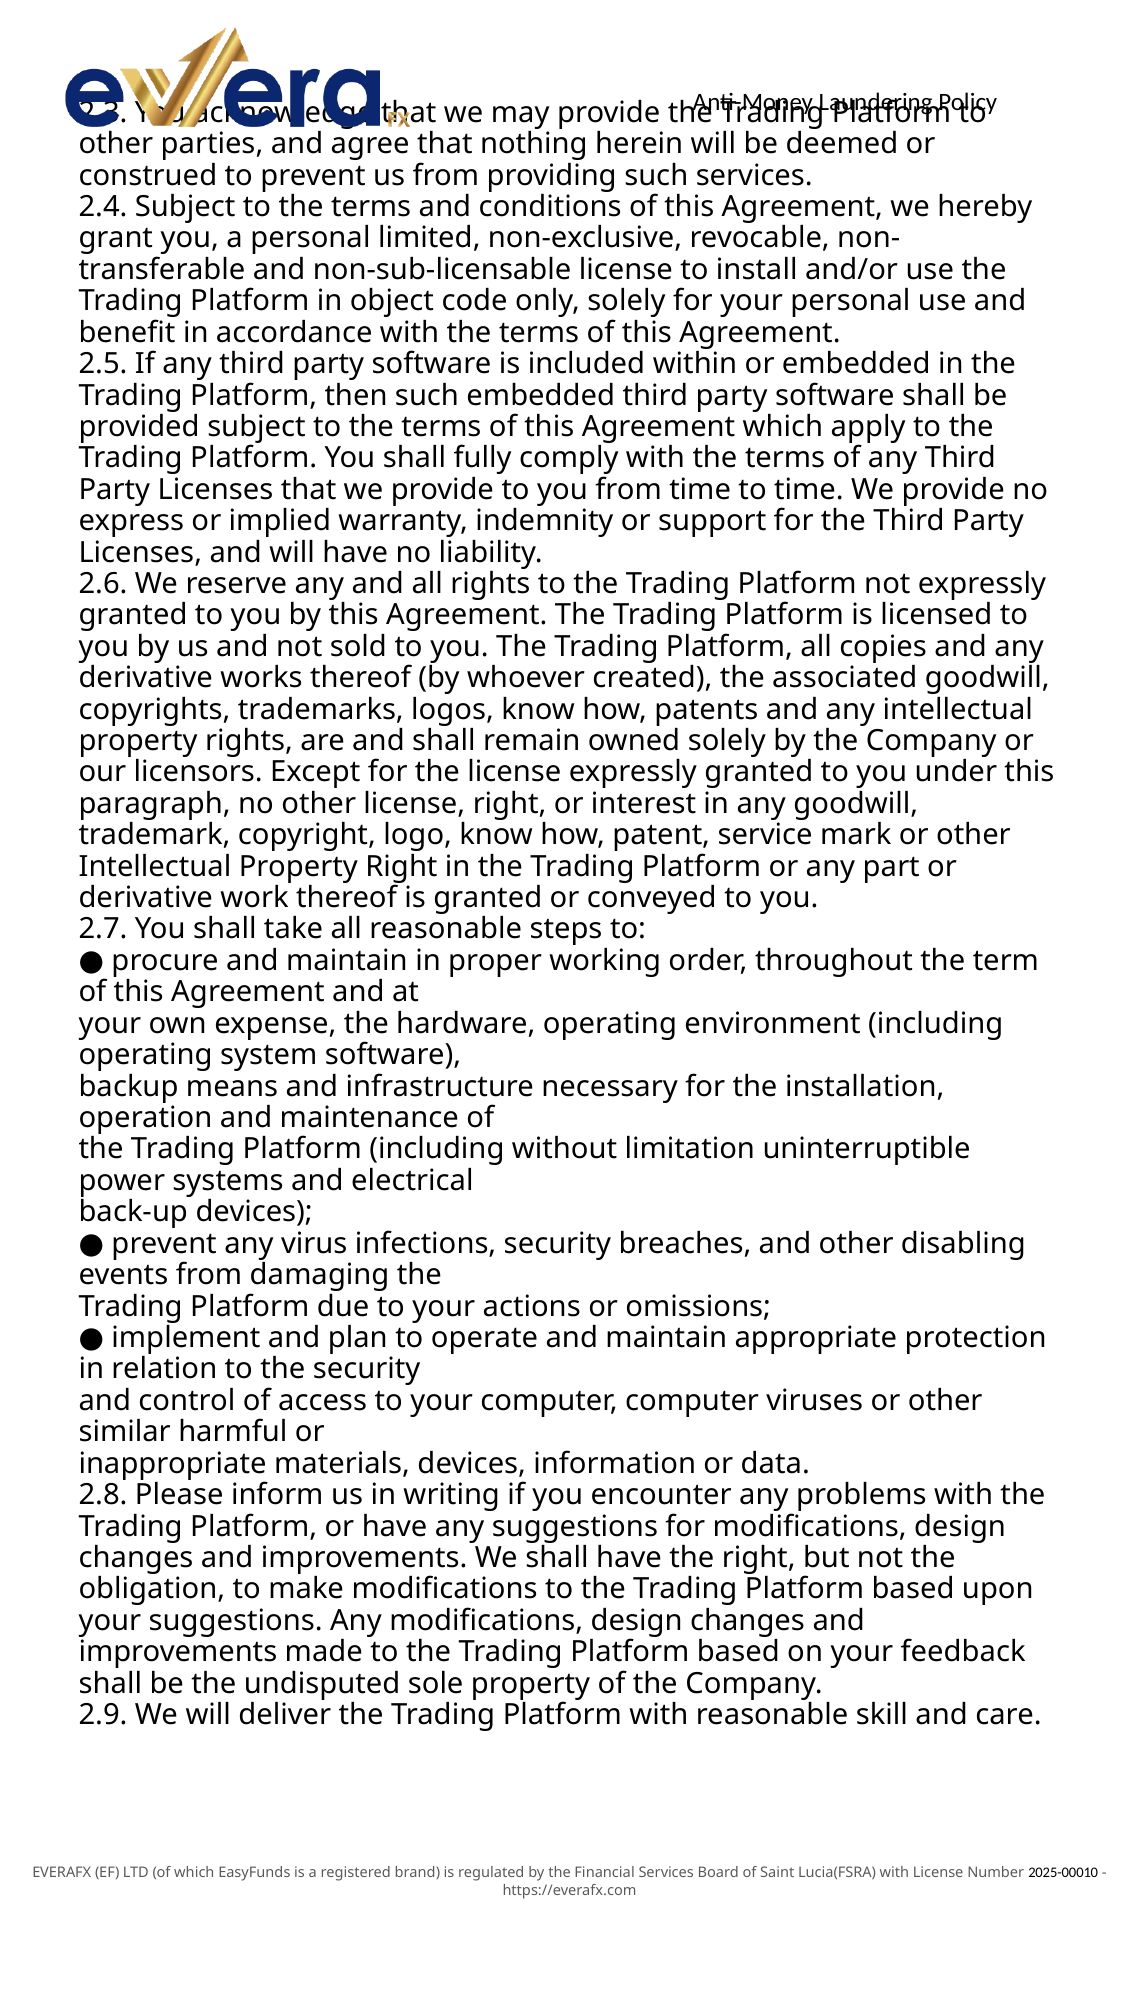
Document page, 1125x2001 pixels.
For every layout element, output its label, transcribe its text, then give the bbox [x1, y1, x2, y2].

title 2.3. You acknowledge that we may provide the Trading Platform to other parties, and agree that nothing herein will be deemed or construed to prevent us from providing such services. 2.4. Subject to the terms and conditions of this Agreement, we hereby grant you, a personal limited, non-exclusive, revocable, non-transferable and non-sub-licensable license to install and/or use the Trading Platform in object code only, solely for your personal use and benefit in accordance with the terms of this Agreement. 2.5. If any third party software is included within or embedded in the Trading Platform, then such embedded third party software shall be provided subject to the terms of this Agreement which apply to the Trading Platform. You shall fully comply with the terms of any Third Party Licenses that we provide to you from time to time. We provide no express or implied warranty, indemnity or support for the Third Party Licenses, and will have no liability. 2.6. We reserve any and all rights to the Trading Platform not expressly granted to you by this Agreement. The Trading Platform is licensed to you by us and not sold to you. The Trading Platform, all copies and any derivative works thereof (by whoever created), the associated goodwill, copyrights, trademarks, logos, know how, patents and any intellectual property rights, are and shall remain owned solely by the Company or our licensors. Except for the license expressly granted to you under this paragraph, no other license, right, or interest in any goodwill, trademark, copyright, logo, know how, patent, service mark or other Intellectual Property Right in the Trading Platform or any part or derivative work thereof is granted or conveyed to you. 2.7. You shall take all reasonable steps to: ● procure and maintain in proper working order, throughout the term of this Agreement and at your own expense, the hardware, operating environment (including operating system software), backup means and infrastructure necessary for the installation, operation and maintenance of the Trading Platform (including without limitation uninterruptible power systems and electrical back-up devices); ● prevent any virus infections, security breaches, and other disabling events from damaging the Trading Platform due to your actions or omissions; ● implement and plan to operate and maintain appropriate protection in relation to the security and control of access to your computer, computer viruses or other similar harmful or inappropriate materials, devices, information or data. 2.8. Please inform us in writing if you encounter any problems with the Trading Platform, or have any suggestions for modifications, design changes and improvements. We shall have the right, but not the obligation, to make modifications to the Trading Platform based upon your suggestions. Any modifications, design changes and improvements made to the Trading Platform based on your feedback shall be the undisputed sole property of the Company. 2.9. We will deliver the Trading Platform with reasonable skill and care. [63, 178, 1077, 1805]
text_box EVERAFX (EF) LTD (of which EasyFunds is a registered brand) is regulated by the Financial Services Board of Saint Lucia(FSRA) with License Number 2025-00010 - https://everafx.com [6, 1855, 1125, 1951]
picture [63, 15, 412, 141]
text_box Anti-Money Laundering Policy [677, 78, 1062, 123]
